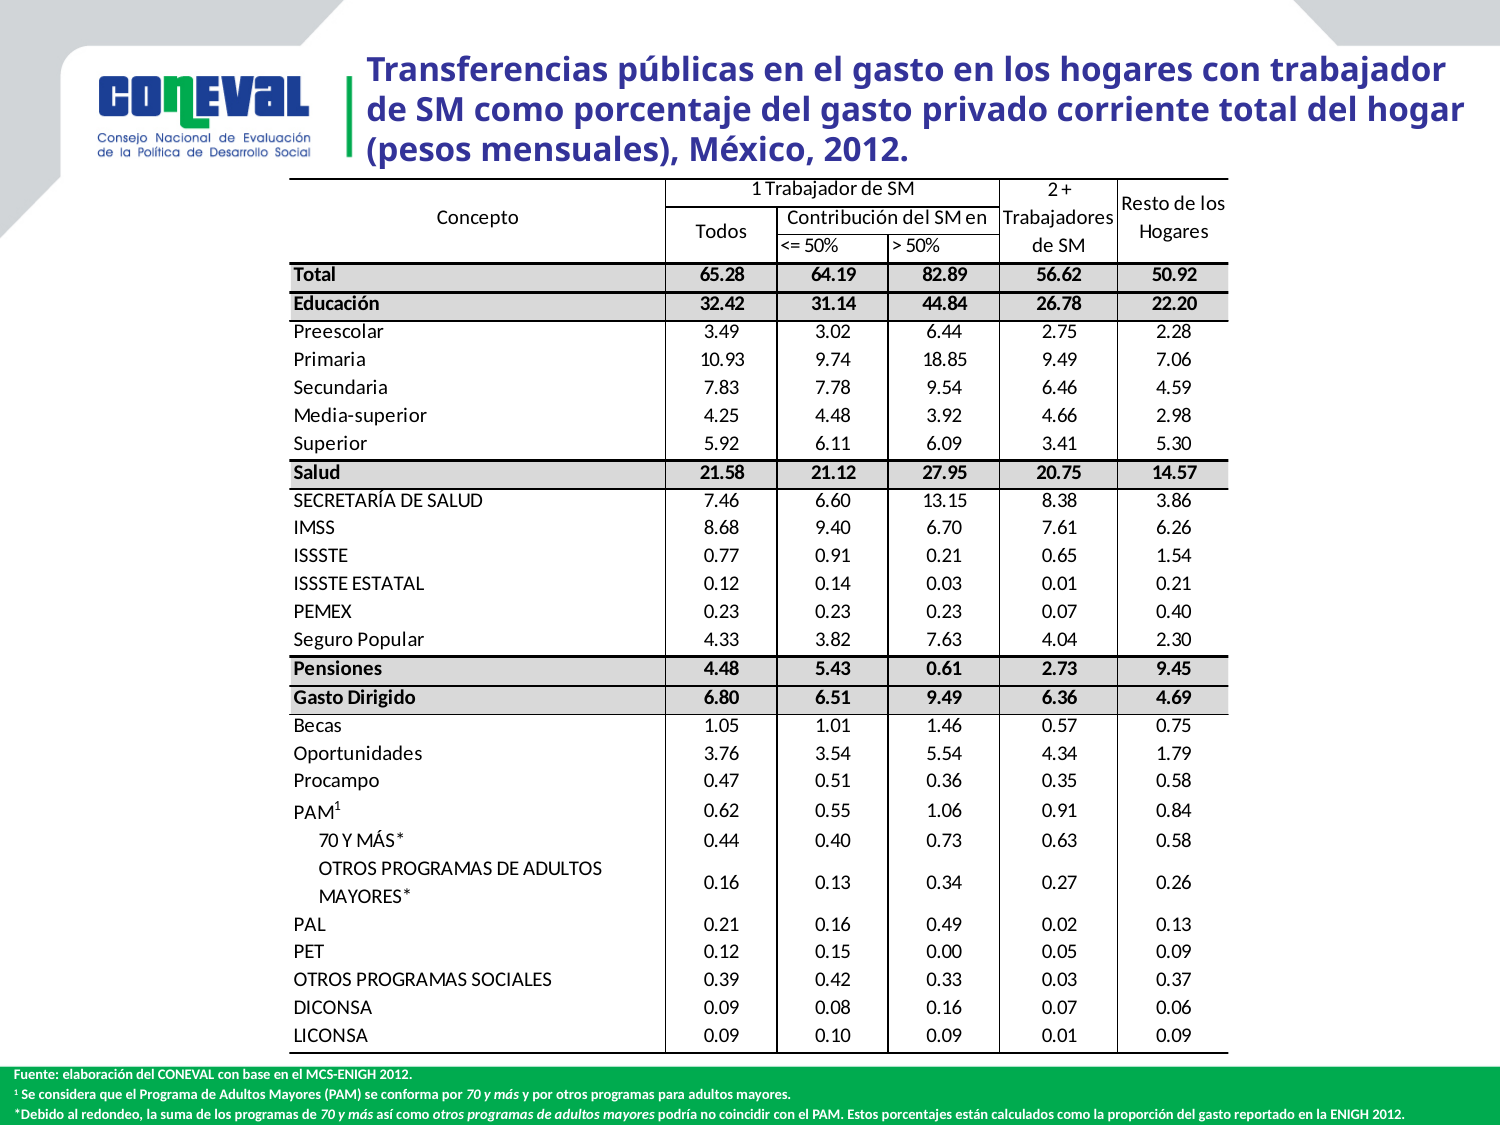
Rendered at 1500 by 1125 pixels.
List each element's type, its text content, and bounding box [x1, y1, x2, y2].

text_box Transferencias públicas en el gasto en los hogares con trabajador de SM como porcentaje del gasto privado corriente total del hogar (pesos mensuales), México, 2012. [351, 40, 1483, 229]
text_box Fuente: elaboración del CONEVAL con base en el MCS-ENIGH 2012. 1 Se considera que el Programa de Adultos Mayores (PAM) se conforma por 70 y más y por otros programas para adultos mayores. *Debido al redondeo, la suma de los programas de 70 y más así como otros programas de adultos mayores podría no coincidir con el PAM. Estos porcentajes están calculados como la proporción del gasto reportado en la ENIGH 2012. [0, 1053, 1500, 1125]
picture [0, 0, 1500, 1062]
